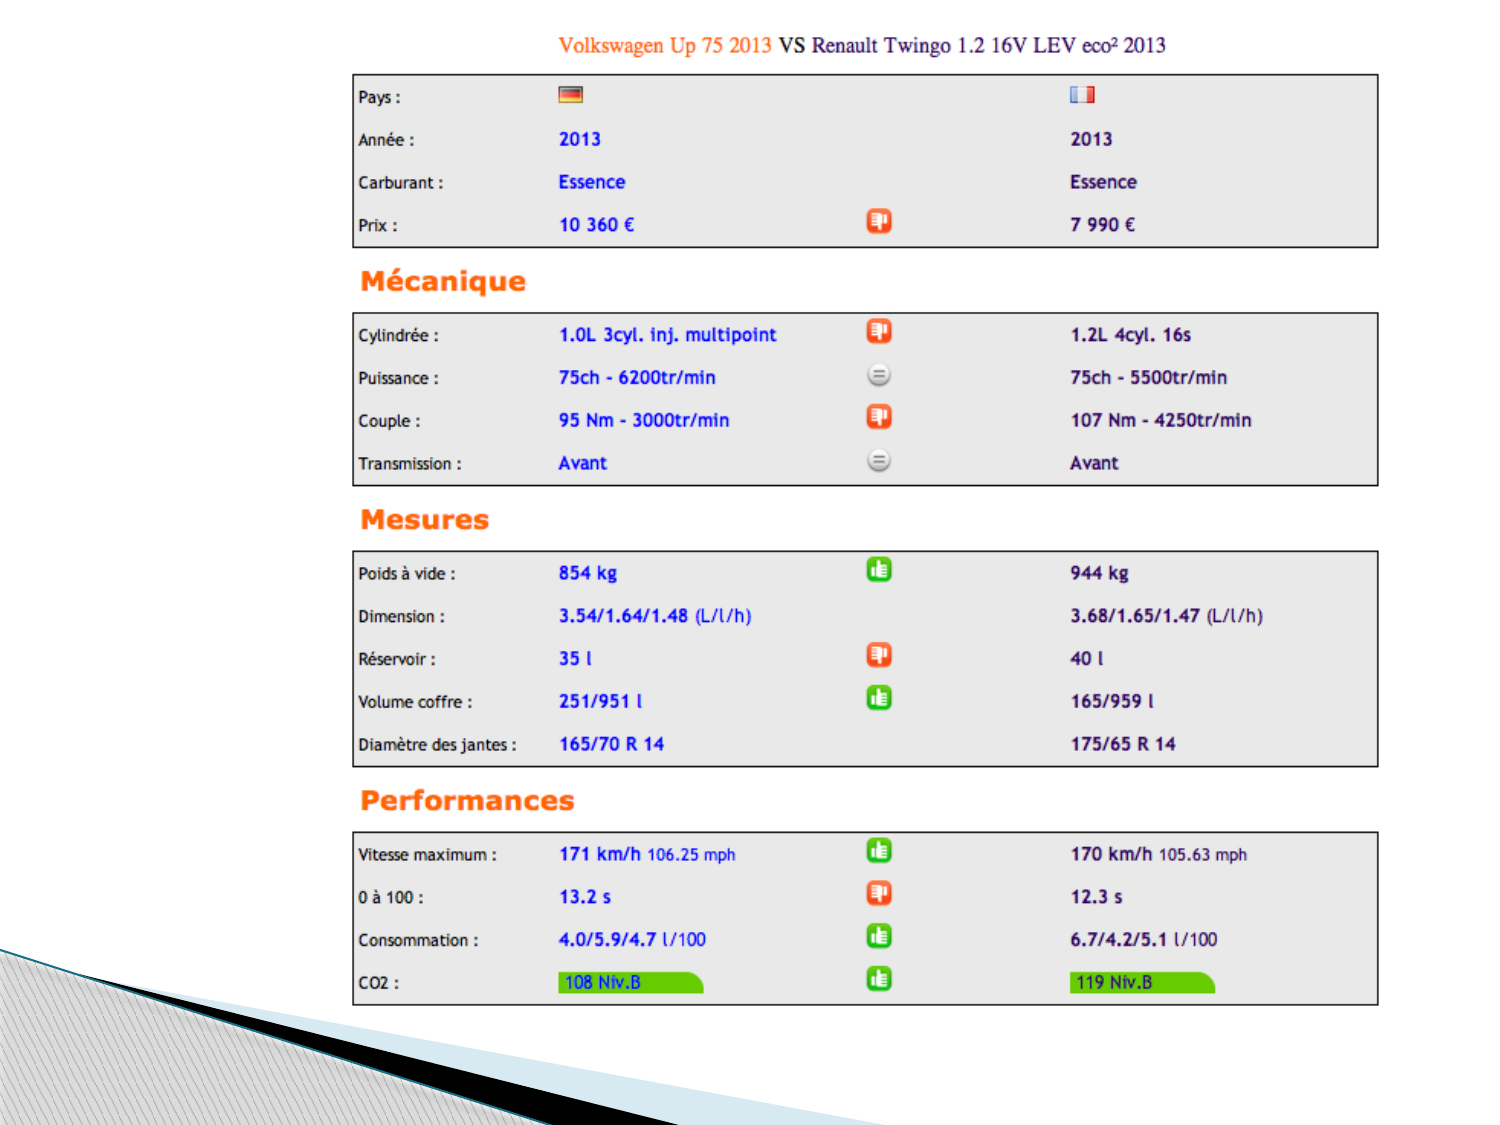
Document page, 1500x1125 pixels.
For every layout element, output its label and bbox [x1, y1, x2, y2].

picture [348, 33, 1385, 1012]
